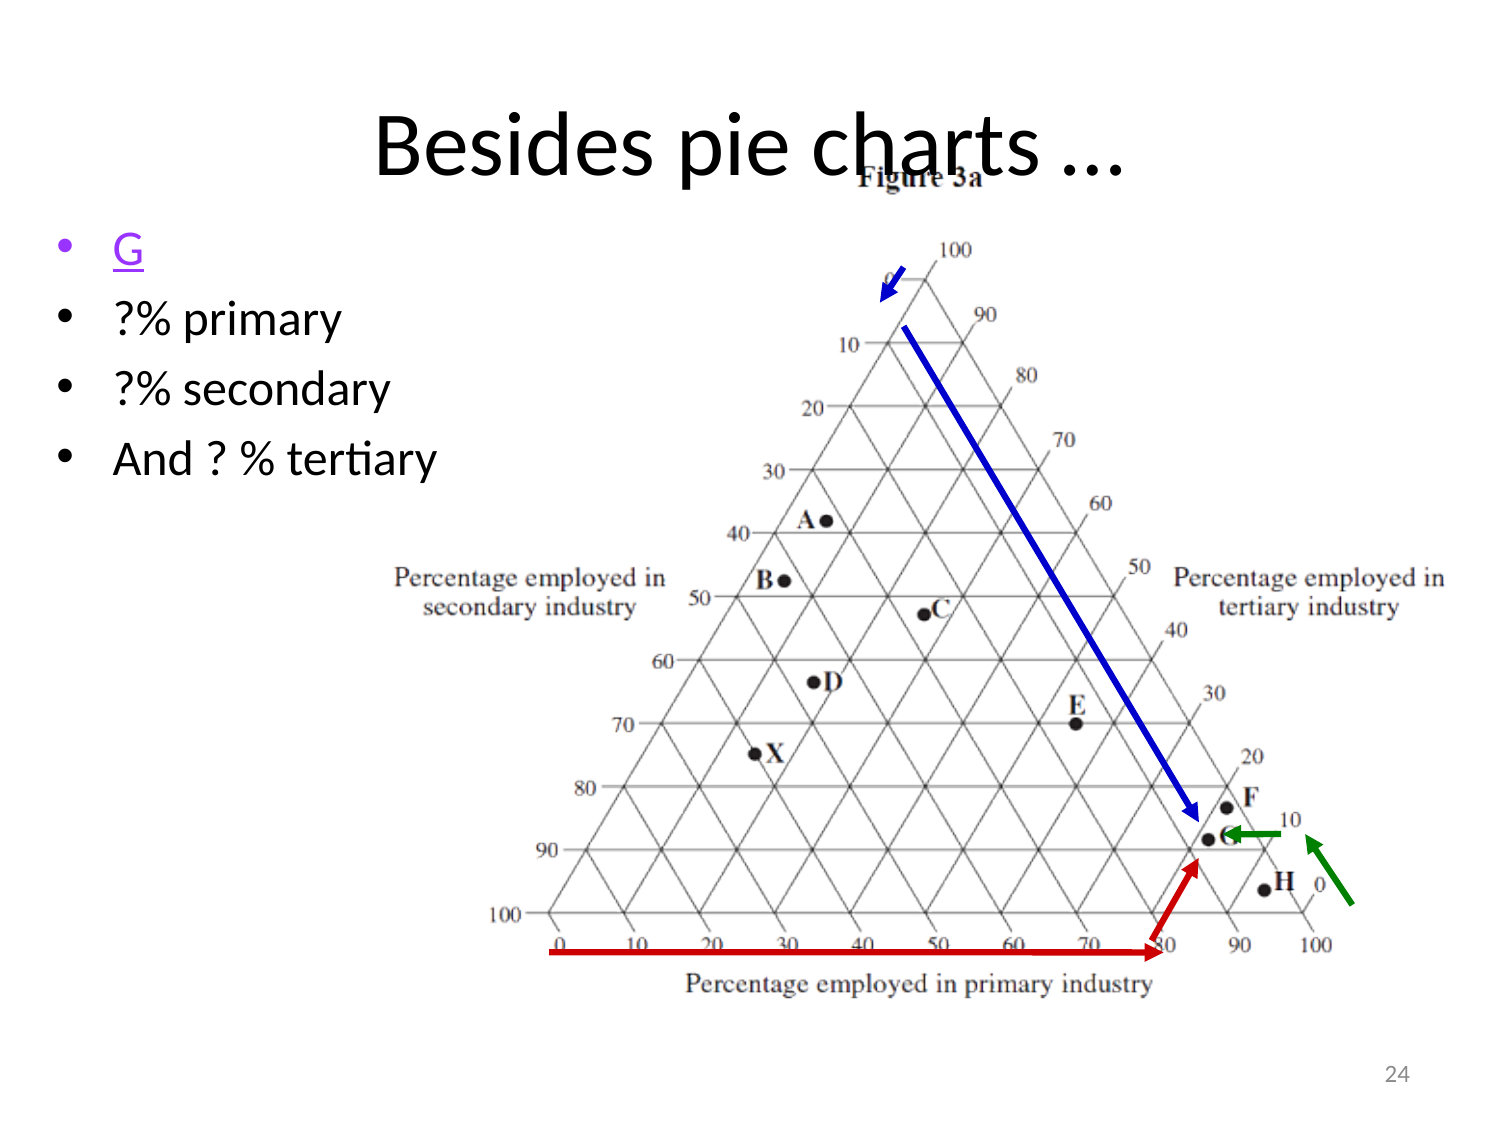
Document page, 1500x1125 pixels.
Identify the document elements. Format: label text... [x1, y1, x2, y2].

slide_number 24 [1074, 1042, 1425, 1103]
title Besides pie charts … [75, 45, 1425, 208]
picture [383, 149, 1471, 1024]
list G ?% primary ?% secondary And ? % tertiary [41, 208, 502, 1071]
